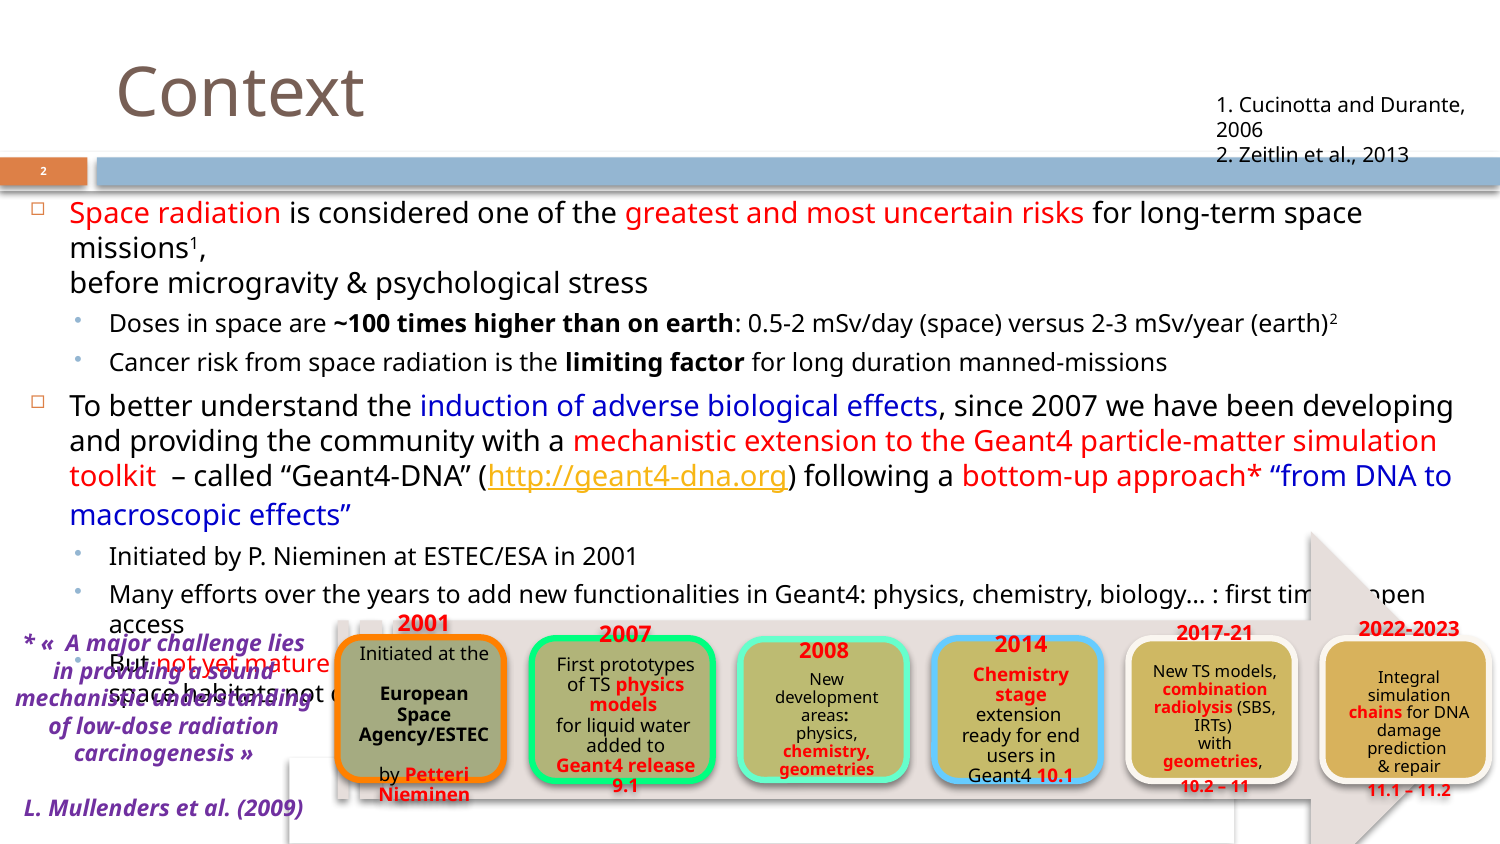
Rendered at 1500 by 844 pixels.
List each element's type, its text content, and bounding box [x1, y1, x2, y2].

text_box * « A major challenge lies in providing a sound mechanistic understanding of low-dose radiation carcinogenesis » L. Mullenders et al. (2009) [0, 621, 330, 829]
list Space radiation is considered one of the greatest and most uncertain risks for long-term space missions1, before microgravity & psychological stress Doses in space are ~100 times higher than on earth: 0.5-2 mSv/day (space) versus 2-3 mSv/year (earth)2 Cancer risk from space radiation is the limiting factor for long duration manned-missions To better understand the induction of adverse biological effects, since 2007 we have been developing and providing the community with a mechanistic extension to the Geant4 particle-matter simulation toolkit – called “Geant4-DNA” (http://geant4-dna.org) following a bottom-up approach* “from DNA to macroscopic effects” Initiated by P. Nieminen at ESTEC/ESA in 2001 Many efforts over the years to add new functionalities in Geant4: physics, chemistry, biology… : first time in open access But not yet mature for space environment multi-scale use cases (complex radiation field & planet environment, space habitats not considered…), focusing only on DNA scale (single cell), complex simulations for novice users… [15, 186, 1500, 834]
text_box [337, 530, 1490, 844]
text_box 1. Cucinotta and Durante, 2006 2. Zeitlin et al., 2013 [1201, 84, 1500, 175]
slide_number 2 [0, 156, 88, 187]
text_box [288, 834, 331, 844]
title Context [100, 28, 1438, 150]
